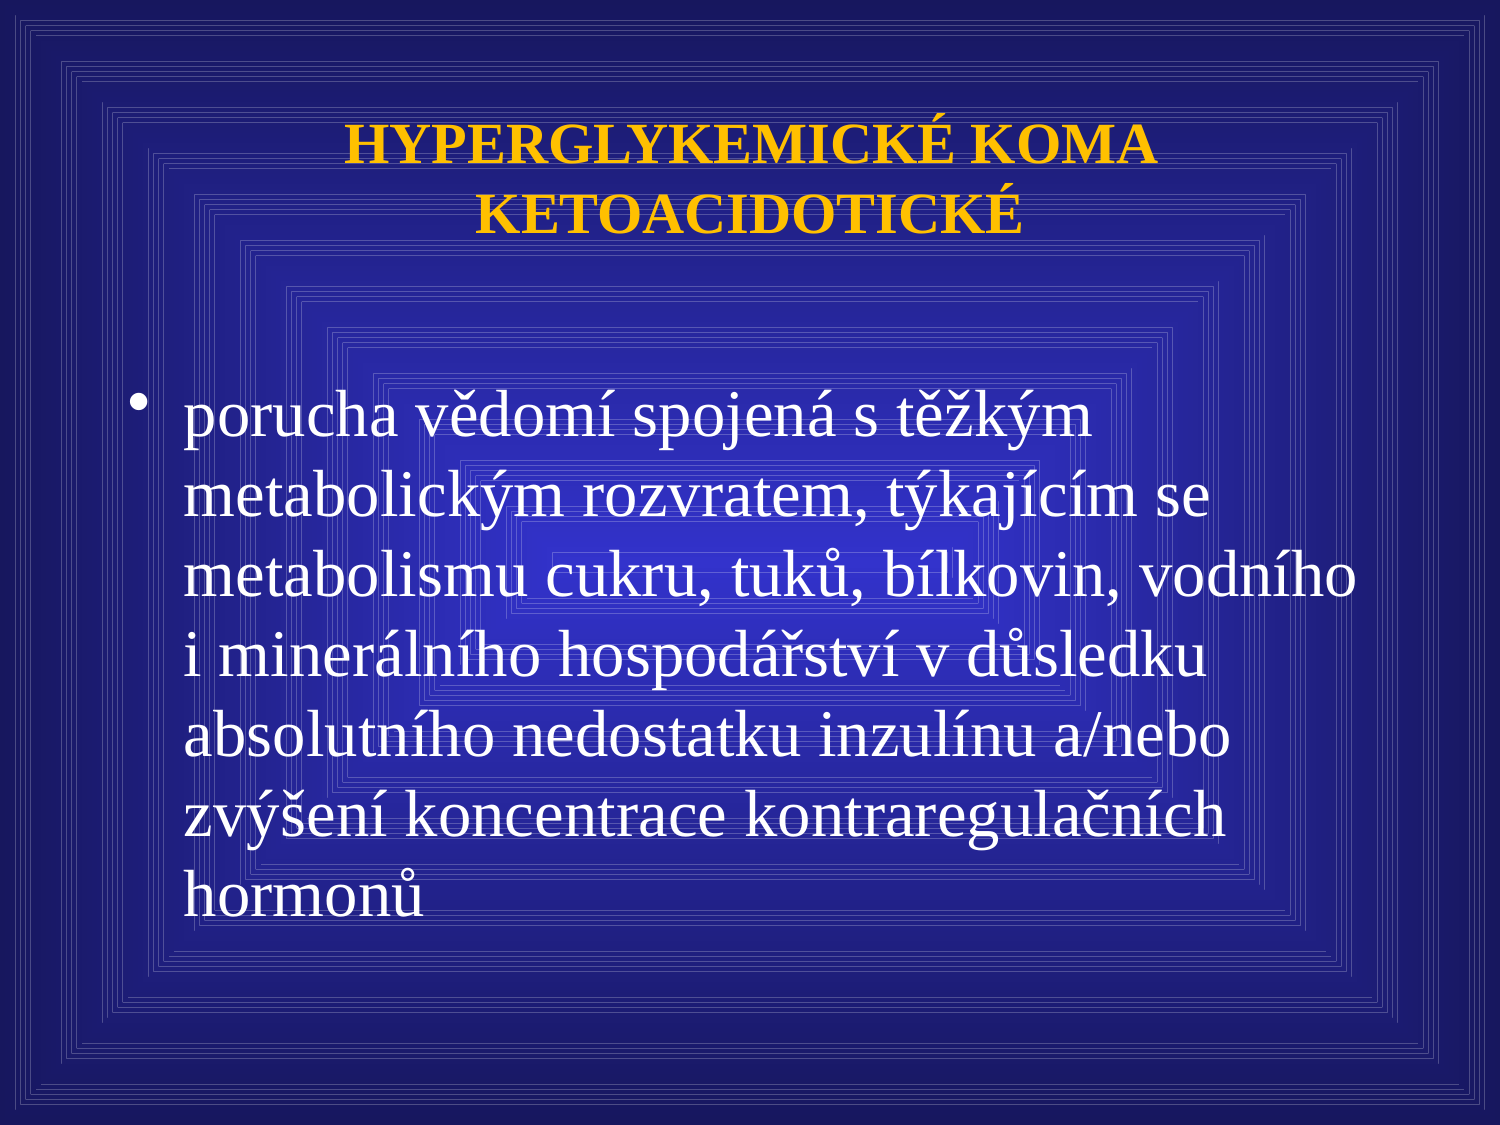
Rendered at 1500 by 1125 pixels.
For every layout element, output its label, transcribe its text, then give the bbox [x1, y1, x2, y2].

list porucha vědomí spojená s těžkým metabolickým rozvratem, týkajícím se metabolismu cukru, tuků, bílkovin, vodního i minerálního hospodářství v důsledku absolutního nedostatku inzulínu a/nebo zvýšení koncentrace kontraregulačních hormonů [112, 362, 1388, 1038]
title HYPERGLYKEMICKÉ KOMA KETOACIDOTICKÉ [112, 99, 1388, 251]
